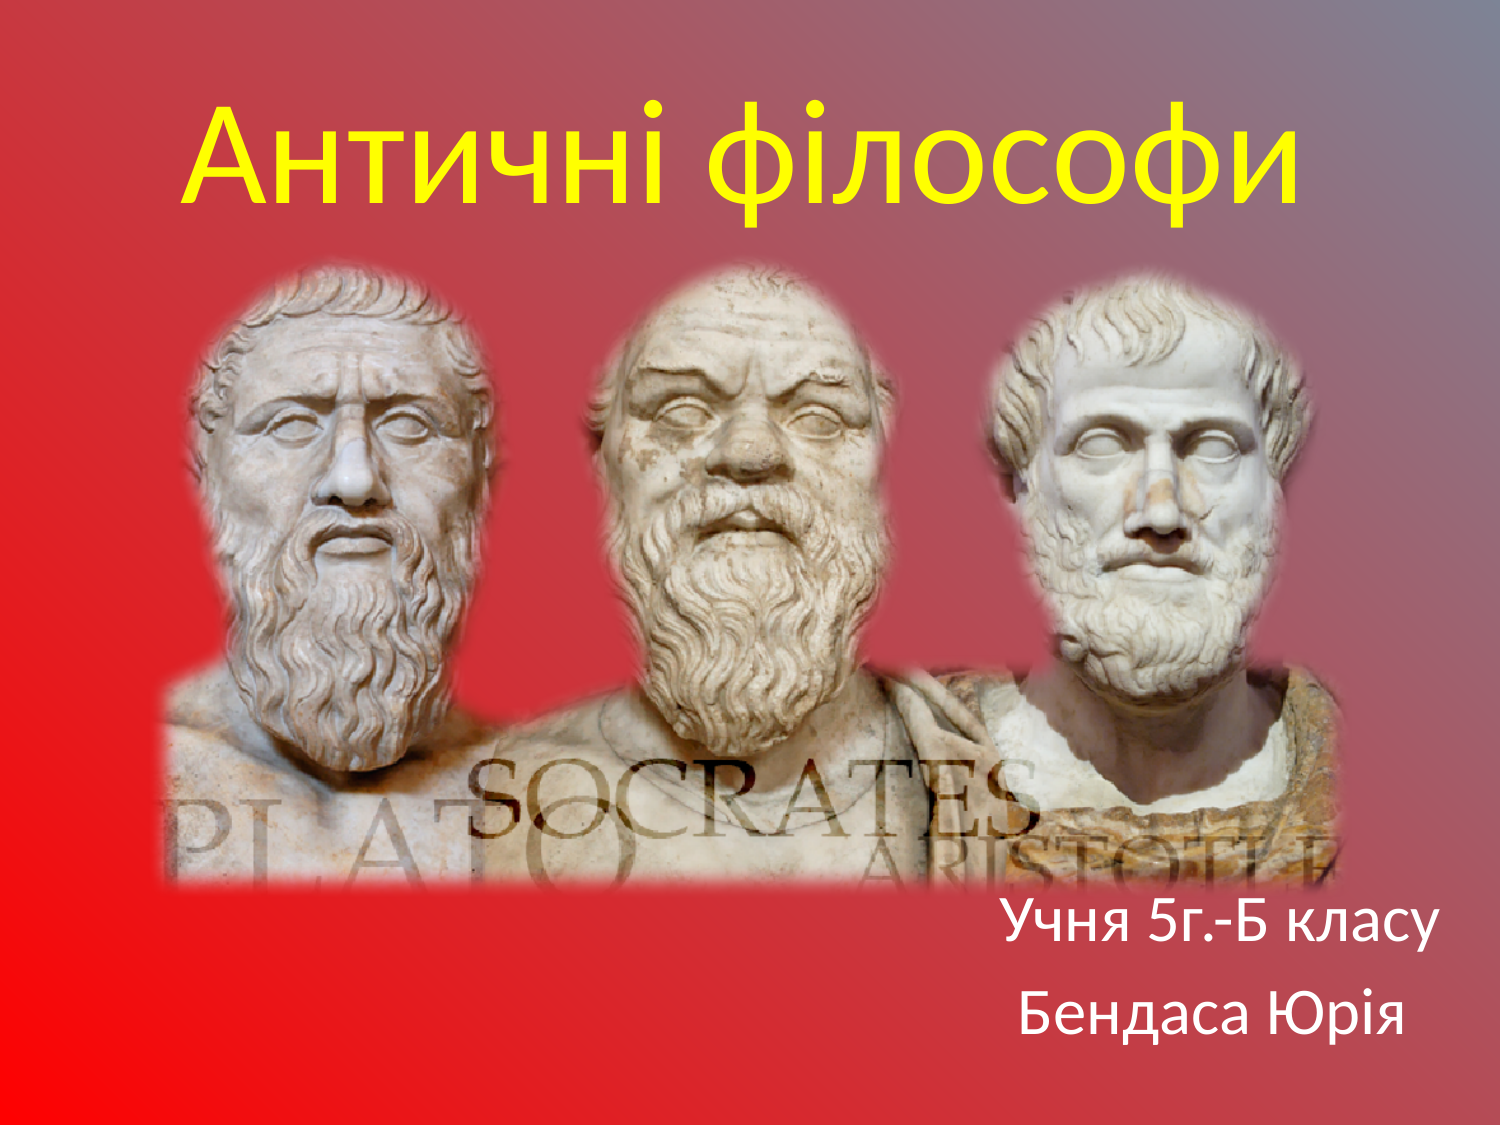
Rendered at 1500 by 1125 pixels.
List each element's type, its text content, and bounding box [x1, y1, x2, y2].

picture [148, 226, 1352, 899]
title Античні філософи [105, 23, 1381, 265]
subtitle Учня 5г.-Б класу Бендаса Юрія [410, 773, 1461, 1061]
